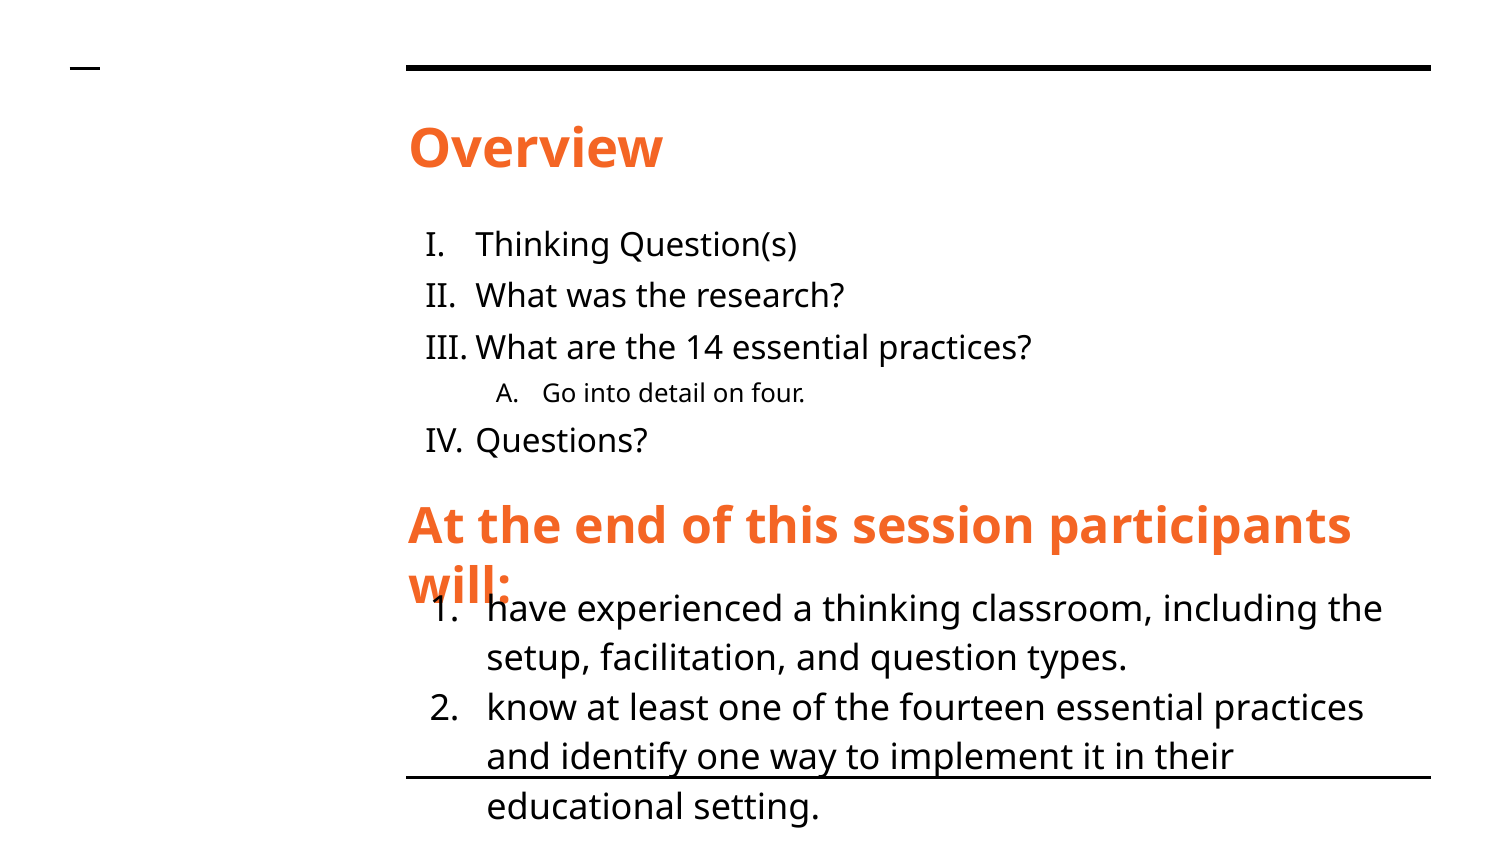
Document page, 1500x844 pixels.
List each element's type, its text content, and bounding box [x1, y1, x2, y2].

title Overview [393, 94, 1431, 198]
list Thinking Question(s) What was the research? What are the 14 essential practices? Go into detail on four. Questions? [393, 198, 1431, 478]
list have experienced a thinking classroom, including the setup, facilitation, and question types. know at least one of the fourteen essential practices and identify one way to implement it in their educational setting. [393, 563, 1431, 844]
title At the end of this session participants will: [393, 478, 1431, 563]
